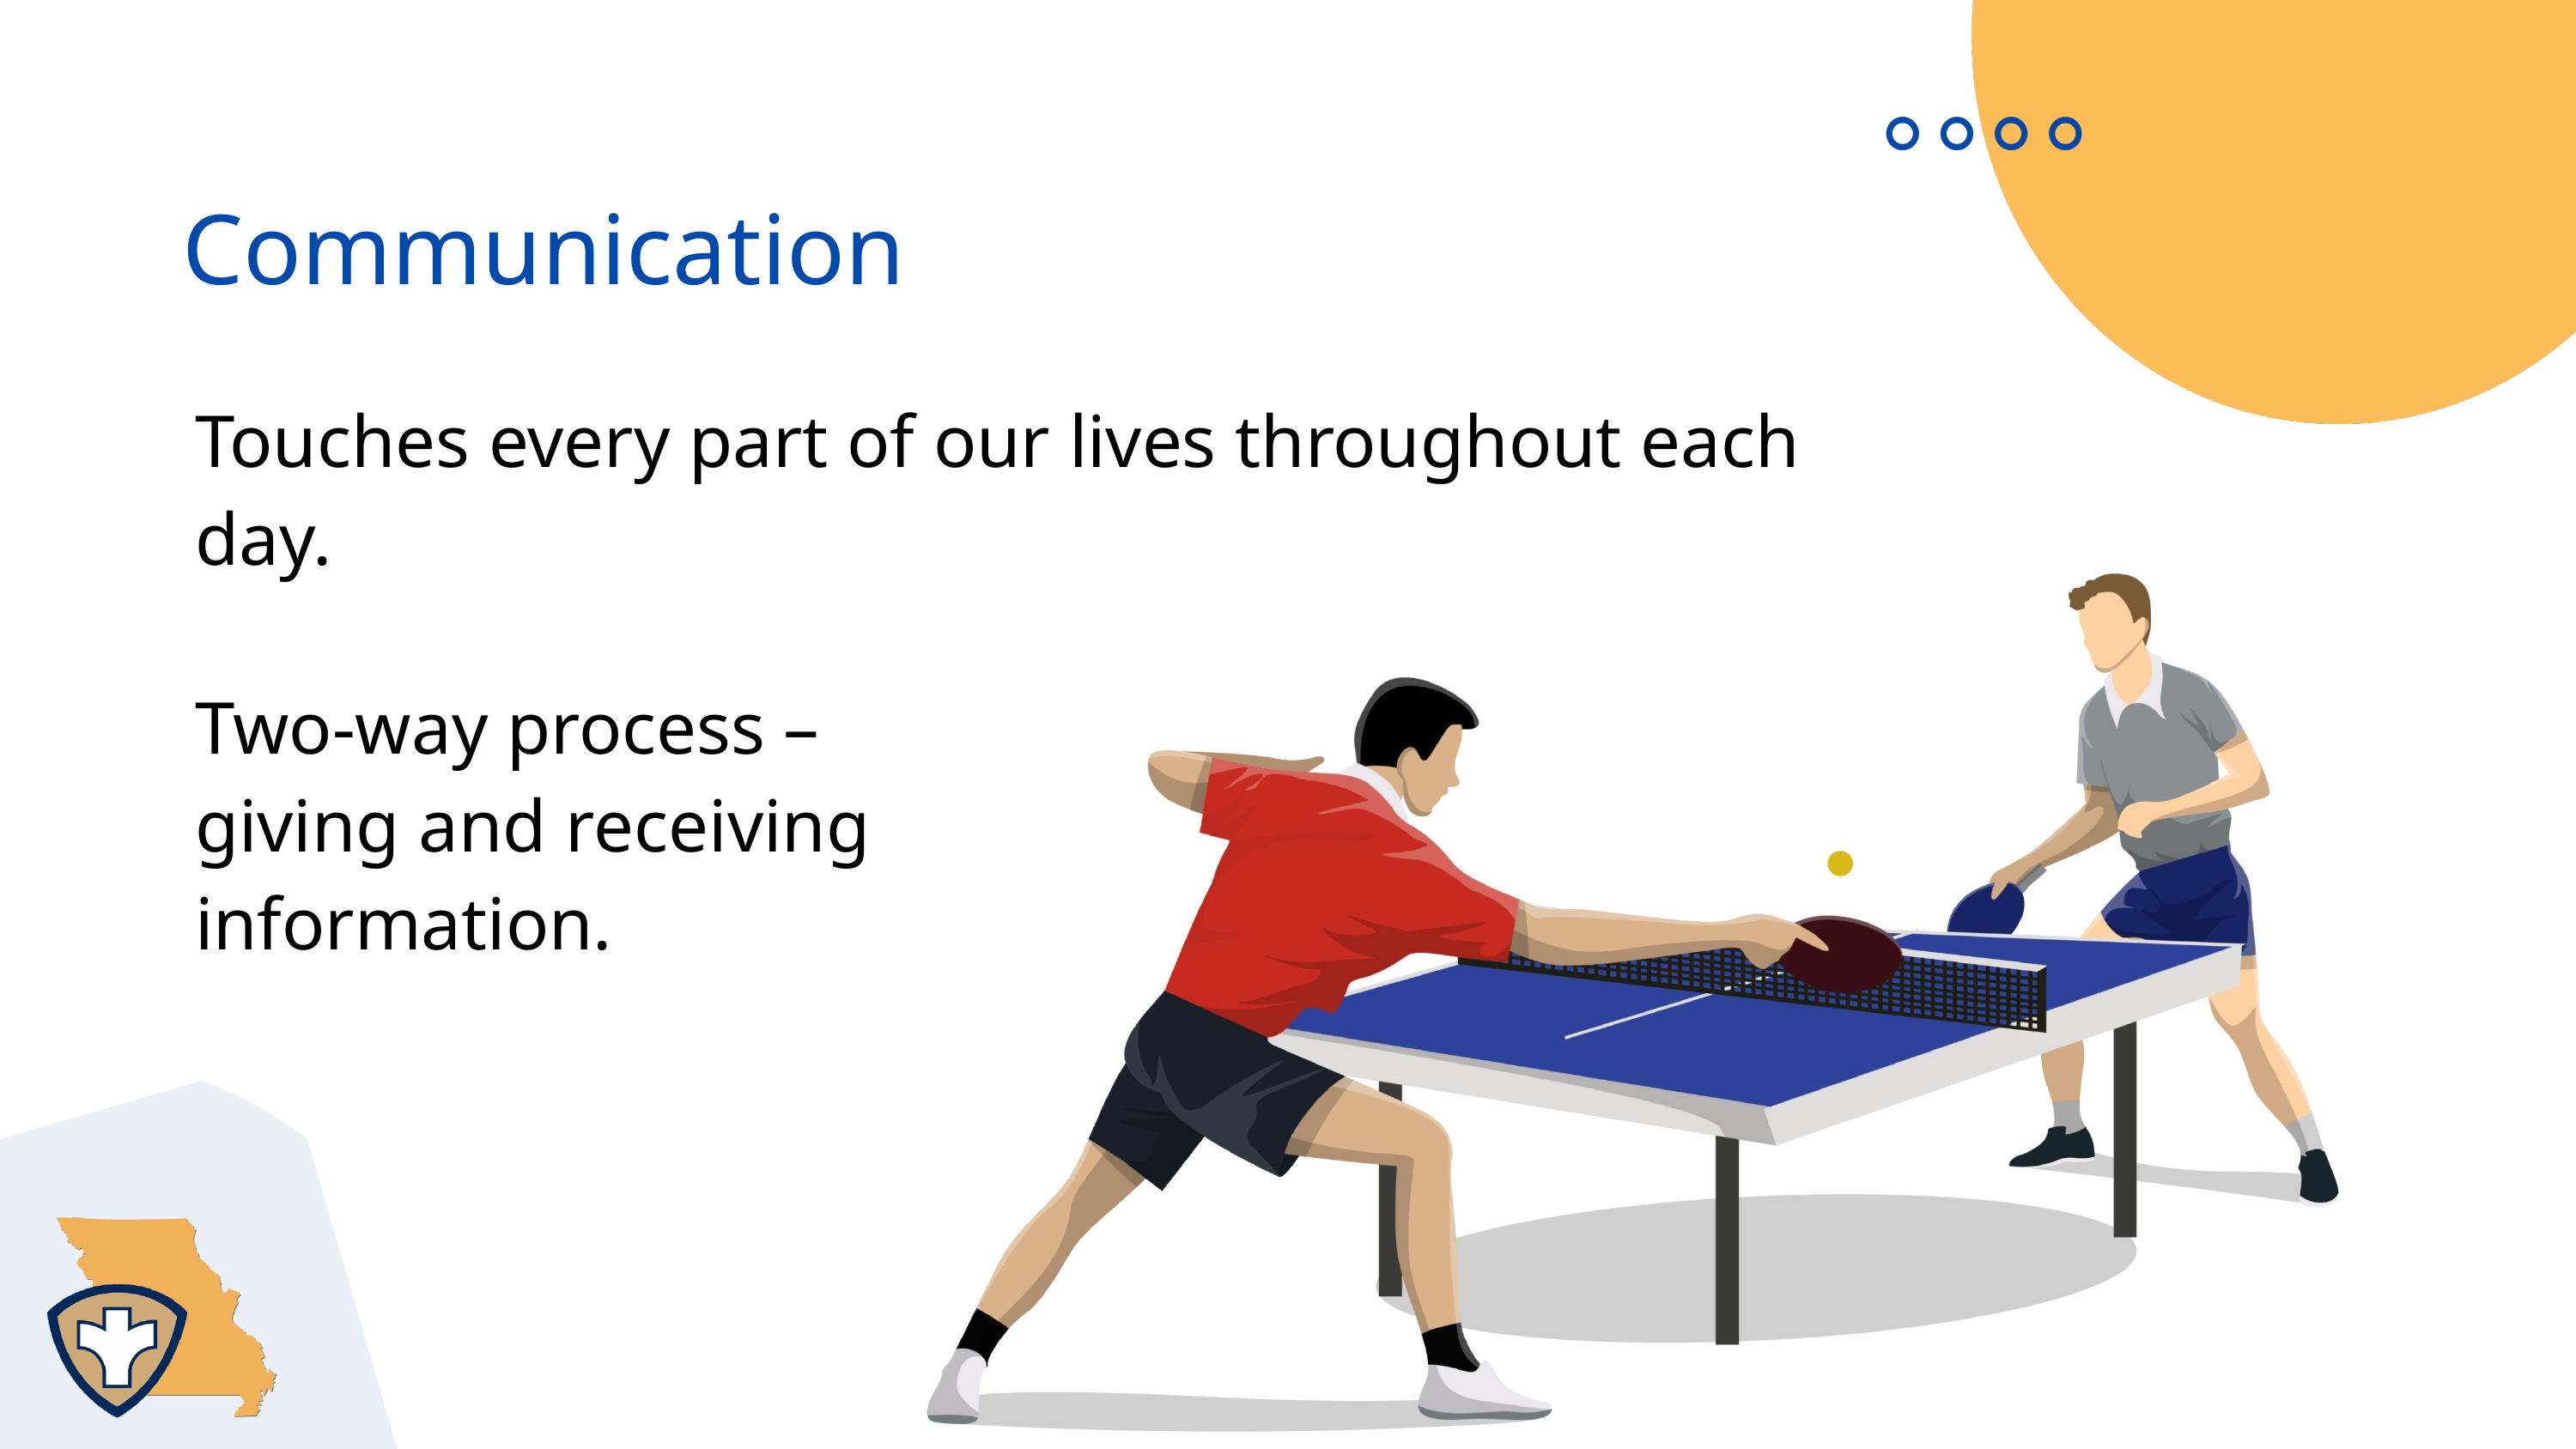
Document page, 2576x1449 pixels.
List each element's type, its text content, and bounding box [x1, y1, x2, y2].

text_box Touches every part of our lives throughout each day. [182, 377, 1879, 586]
text_box Communication [182, 209, 1688, 305]
picture [42, 1210, 280, 1422]
picture [815, 466, 2445, 1449]
text_box Two-way process – giving and receiving information. [182, 664, 811, 971]
text_box [1971, 0, 2576, 424]
text_box [1886, 117, 2083, 150]
text_box [0, 1057, 398, 1449]
